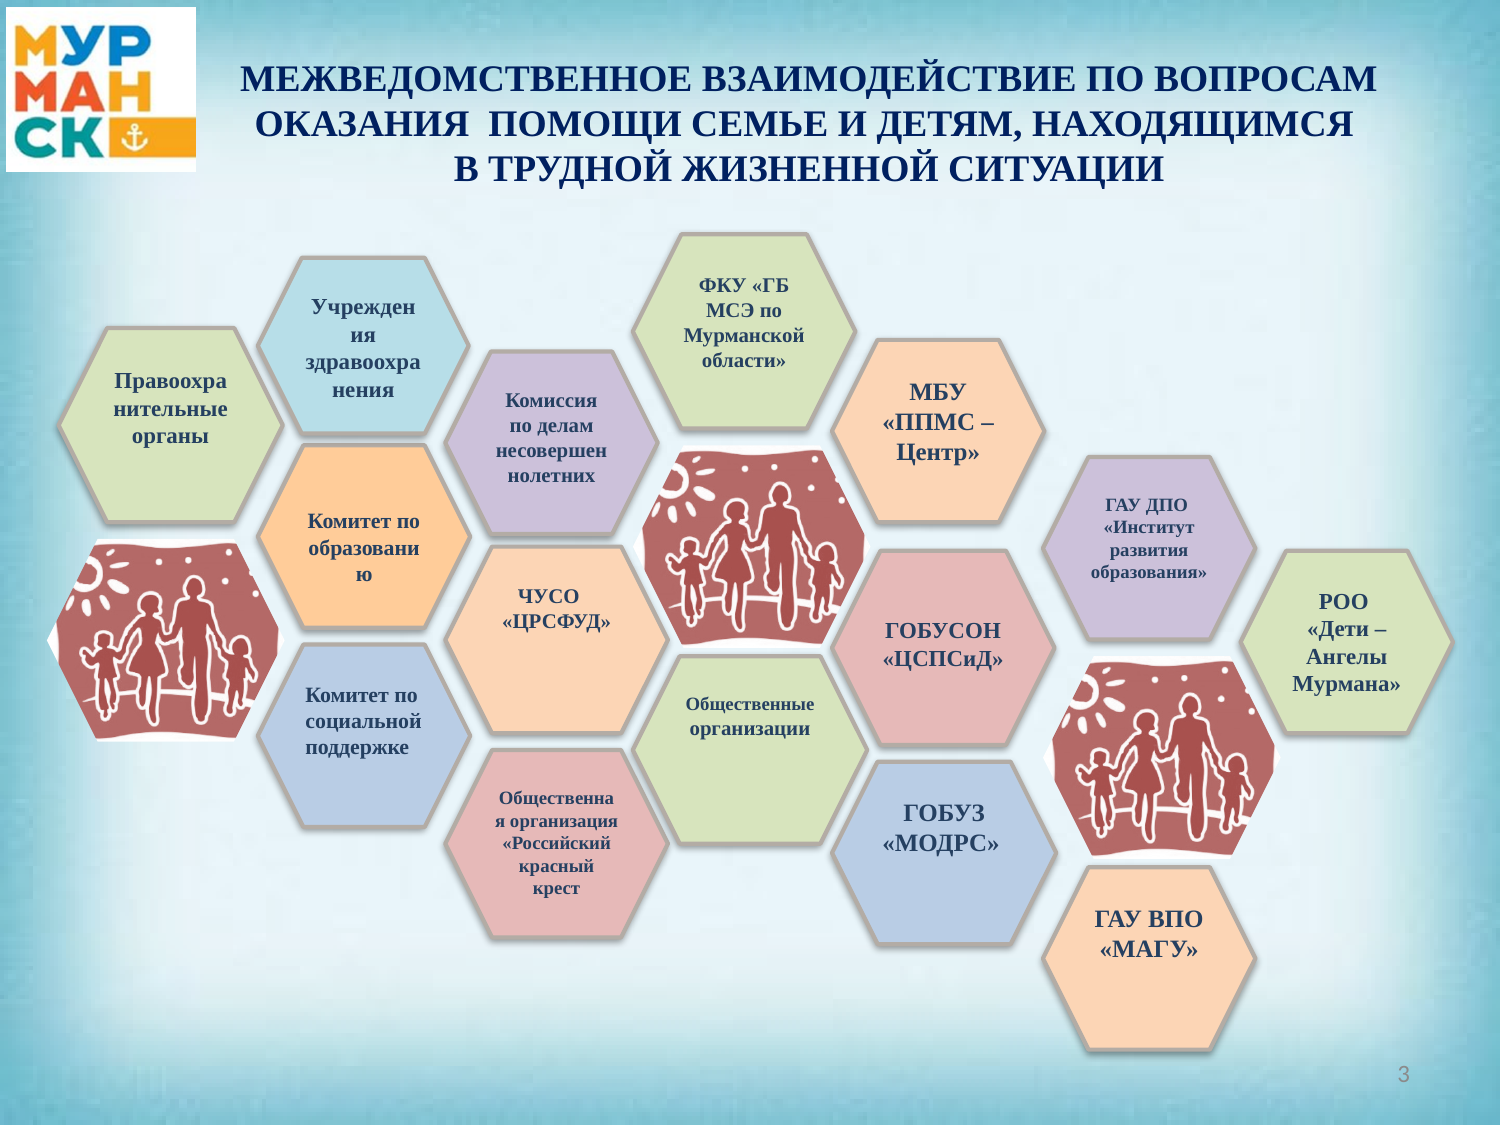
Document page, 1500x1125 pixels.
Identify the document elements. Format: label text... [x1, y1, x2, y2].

text_box Общественные организации [630, 656, 870, 846]
text_box ГАУ ДПО «Институт развития образования» [1041, 454, 1258, 642]
text_box МБУ «ППМС – Центр» [830, 337, 1047, 525]
text_box ГОБУСОН «ЦСПСиД» [833, 548, 1057, 748]
text_box РОО «Дети – Ангелы Мурмана» [1238, 548, 1455, 736]
text_box Учреждения здравоохранения [255, 255, 471, 436]
text_box ЧУСО «ЦРСФУД» [443, 544, 663, 736]
picture [632, 445, 871, 649]
text_box Общественная организация «Российский красный крест [443, 747, 670, 940]
text_box ГОБУЗ «МОДРС» [830, 759, 1052, 947]
text_box Комитет по социальной поддержке [262, 642, 473, 830]
text_box ГАУ ВПО «МАГУ» [1041, 867, 1258, 1052]
picture [6, 7, 196, 172]
text_box ФКУ «ГБ МСЭ по Мурманской области» [630, 232, 858, 431]
slide_number 3 [1074, 1042, 1425, 1103]
text_box Комитет по образованию [255, 443, 473, 630]
text_box Правоохранительные органы [56, 325, 285, 525]
picture [46, 538, 285, 742]
picture [1042, 655, 1281, 860]
text_box Комиссия по делам несовершеннолетних [443, 349, 660, 537]
text_box МЕЖВЕДОМСТВЕННОЕ ВЗАИМОДЕЙСТВИЕ ПО ВОПРОСАМ ОКАЗАНИЯ ПОМОЩИ СЕМЬЕ И ДЕТЯМ, НАХОДЯЩИМСЯ В ТРУДНОЙ ЖИЗНЕННОЙ СИТУАЦИИ [195, 46, 1424, 197]
